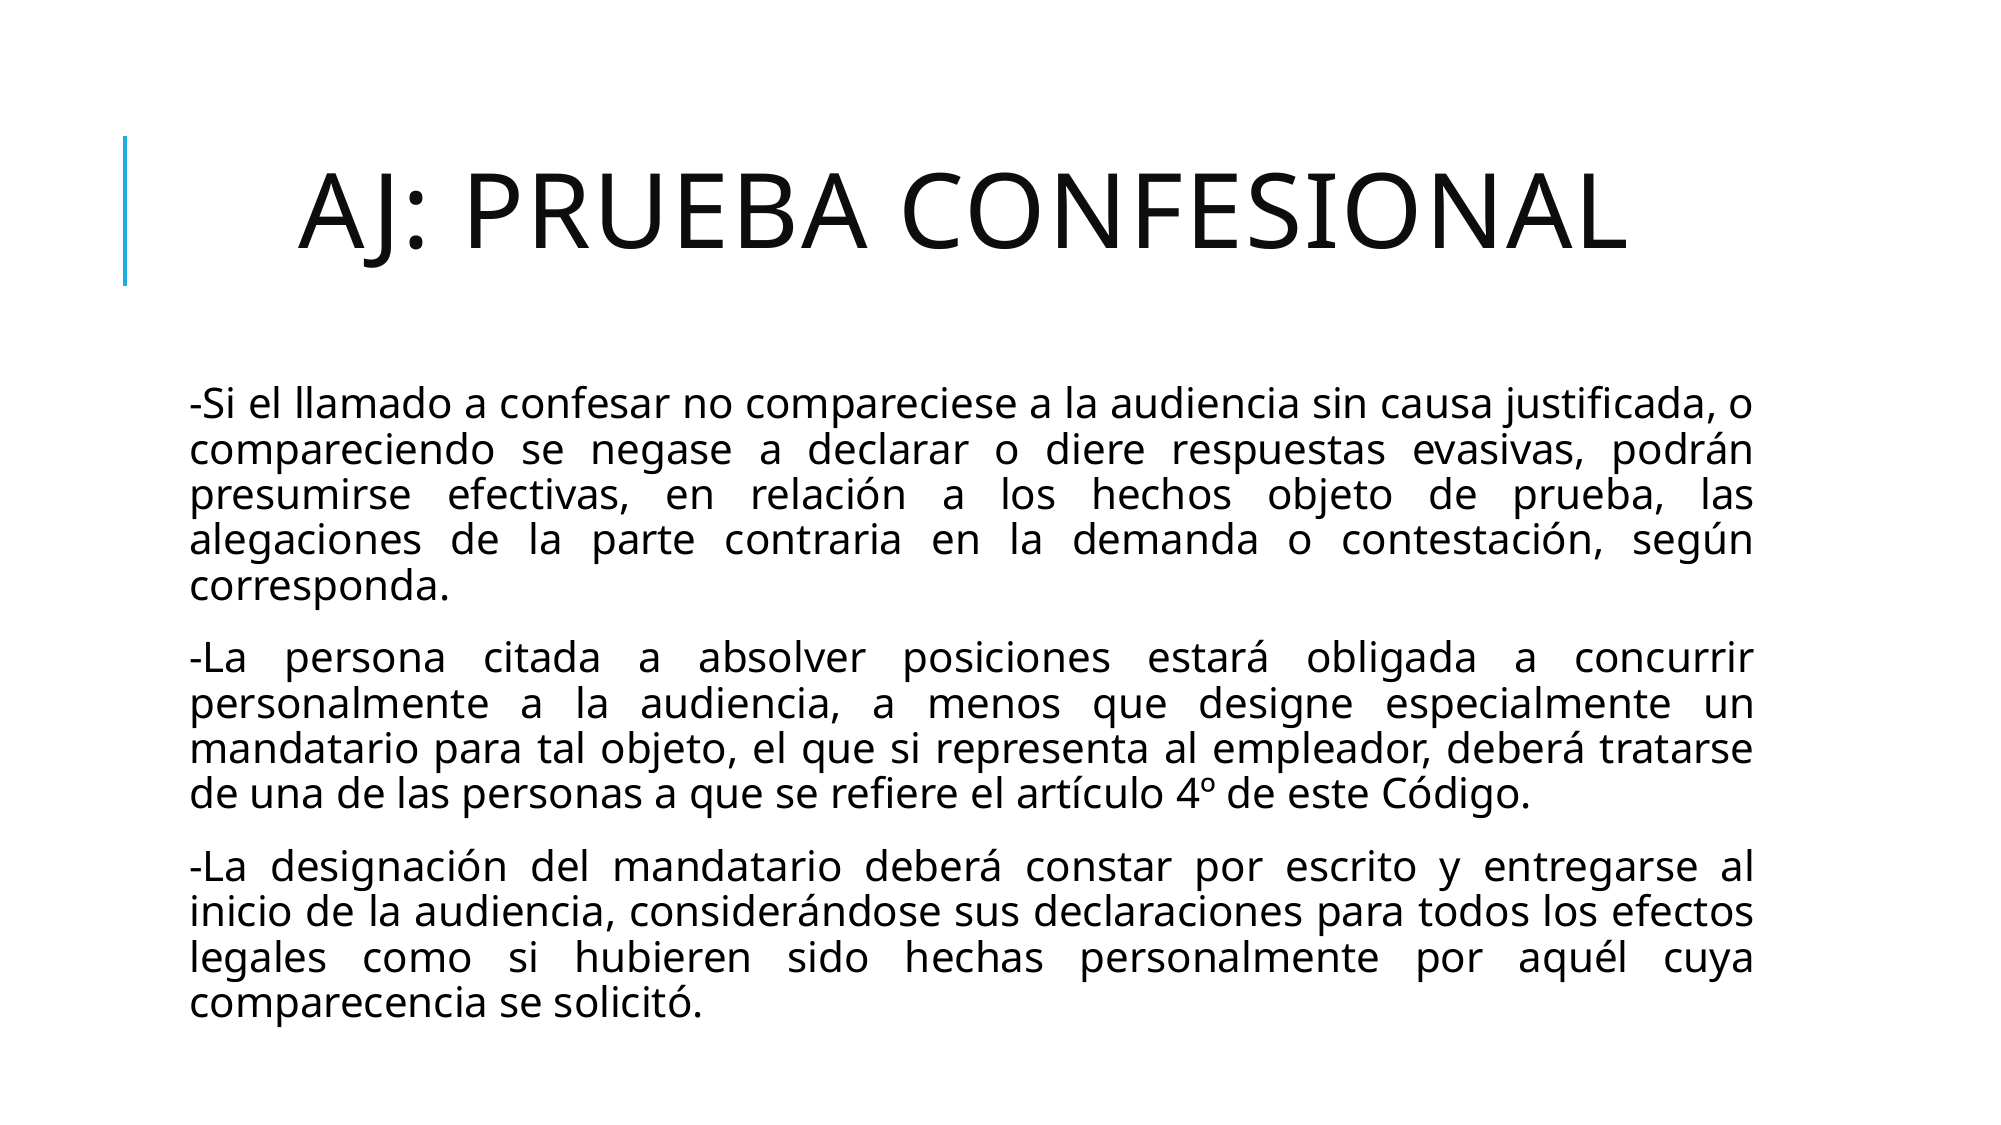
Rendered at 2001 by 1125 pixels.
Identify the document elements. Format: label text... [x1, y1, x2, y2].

title AJ: Prueba confesional [168, 96, 1763, 342]
list -Si el llamado a confesar no compareciese a la audiencia sin causa justificada, o compareciendo se negase a declarar o diere respuestas evasivas, podrán presumirse efectivas, en relación a los hechos objeto de prueba, las alegaciones de la parte contraria en la demanda o contestación, según corresponda. -La persona citada a absolver posiciones estará obligada a concurrir personalmente a la audiencia, a menos que designe especialmente un mandatario para tal objeto, el que si representa al empleador, deberá tratarse de una de las personas a que se refiere el artículo 4º de este Código. -La designación del mandatario deberá constar por escrito y entregarse al inicio de la audiencia, considerándose sus declaraciones para todos los efectos legales como si hubieren sido hechas personalmente por aquél cuya comparecencia se solicitó. [168, 375, 1763, 1035]
